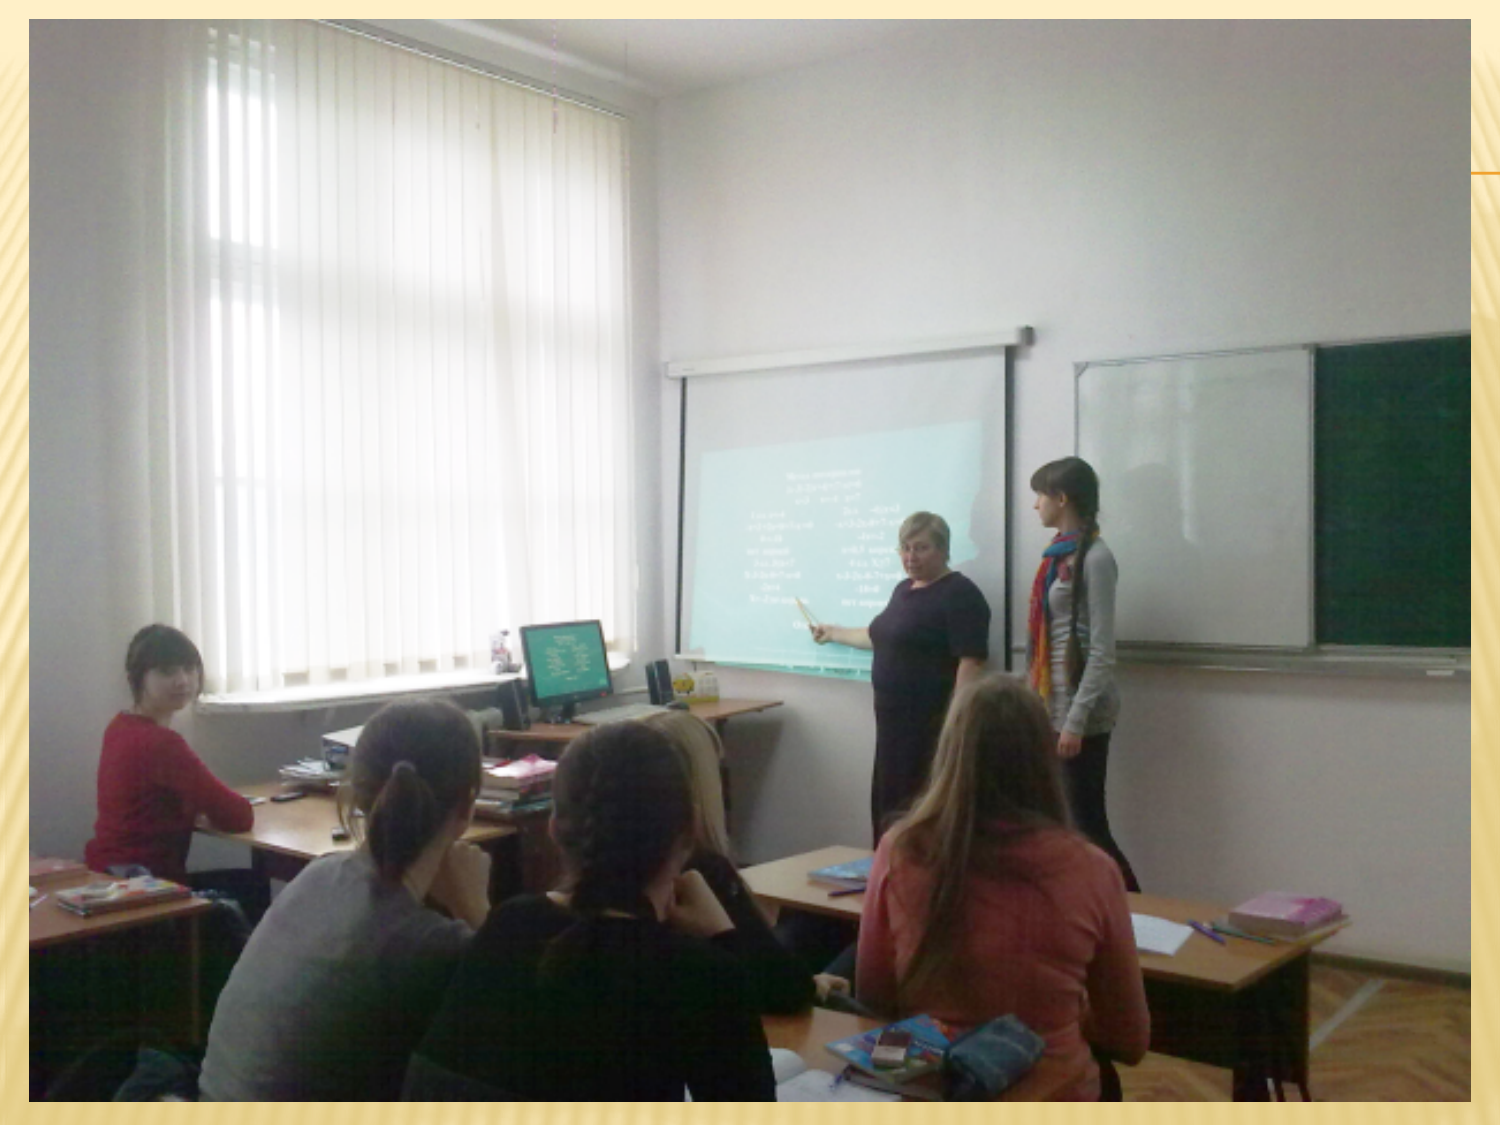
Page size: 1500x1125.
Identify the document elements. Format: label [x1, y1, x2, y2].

list [29, 18, 1471, 1102]
